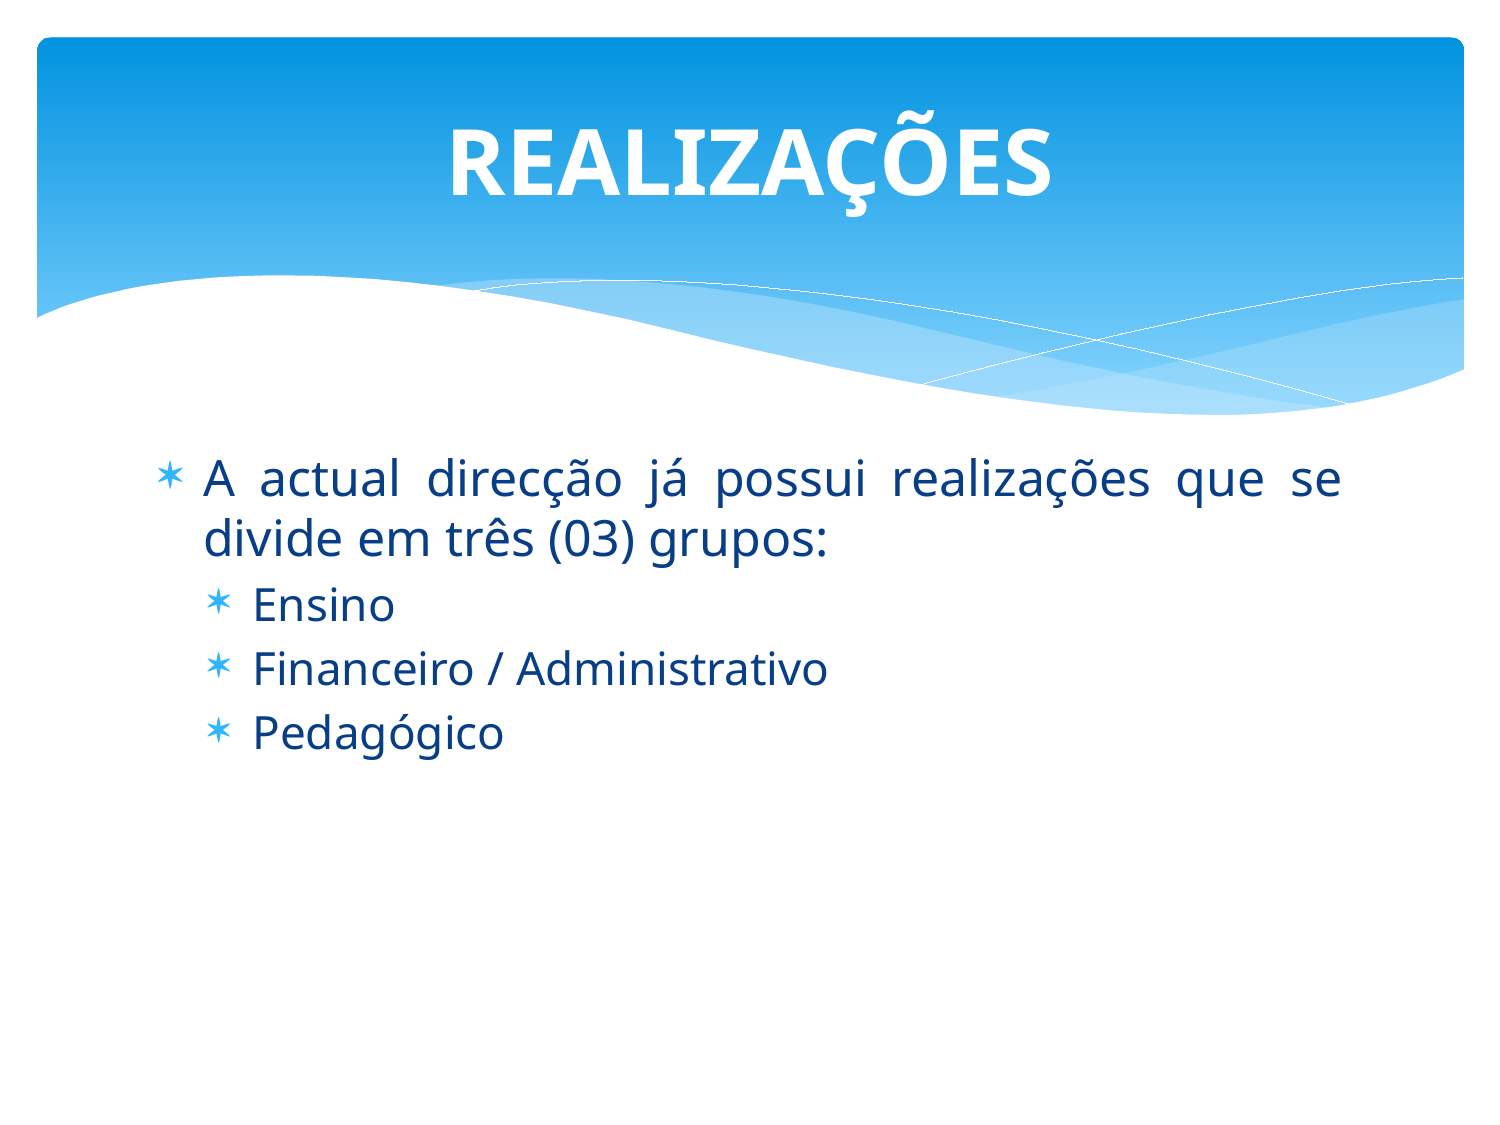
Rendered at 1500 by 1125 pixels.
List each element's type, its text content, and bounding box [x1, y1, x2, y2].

list A actual direcção já possui realizações que se divide em três (03) grupos: Ensino Financeiro / Administrativo Pedagógico [143, 438, 1359, 1005]
title REALIZAÇÕES [75, 55, 1425, 261]
